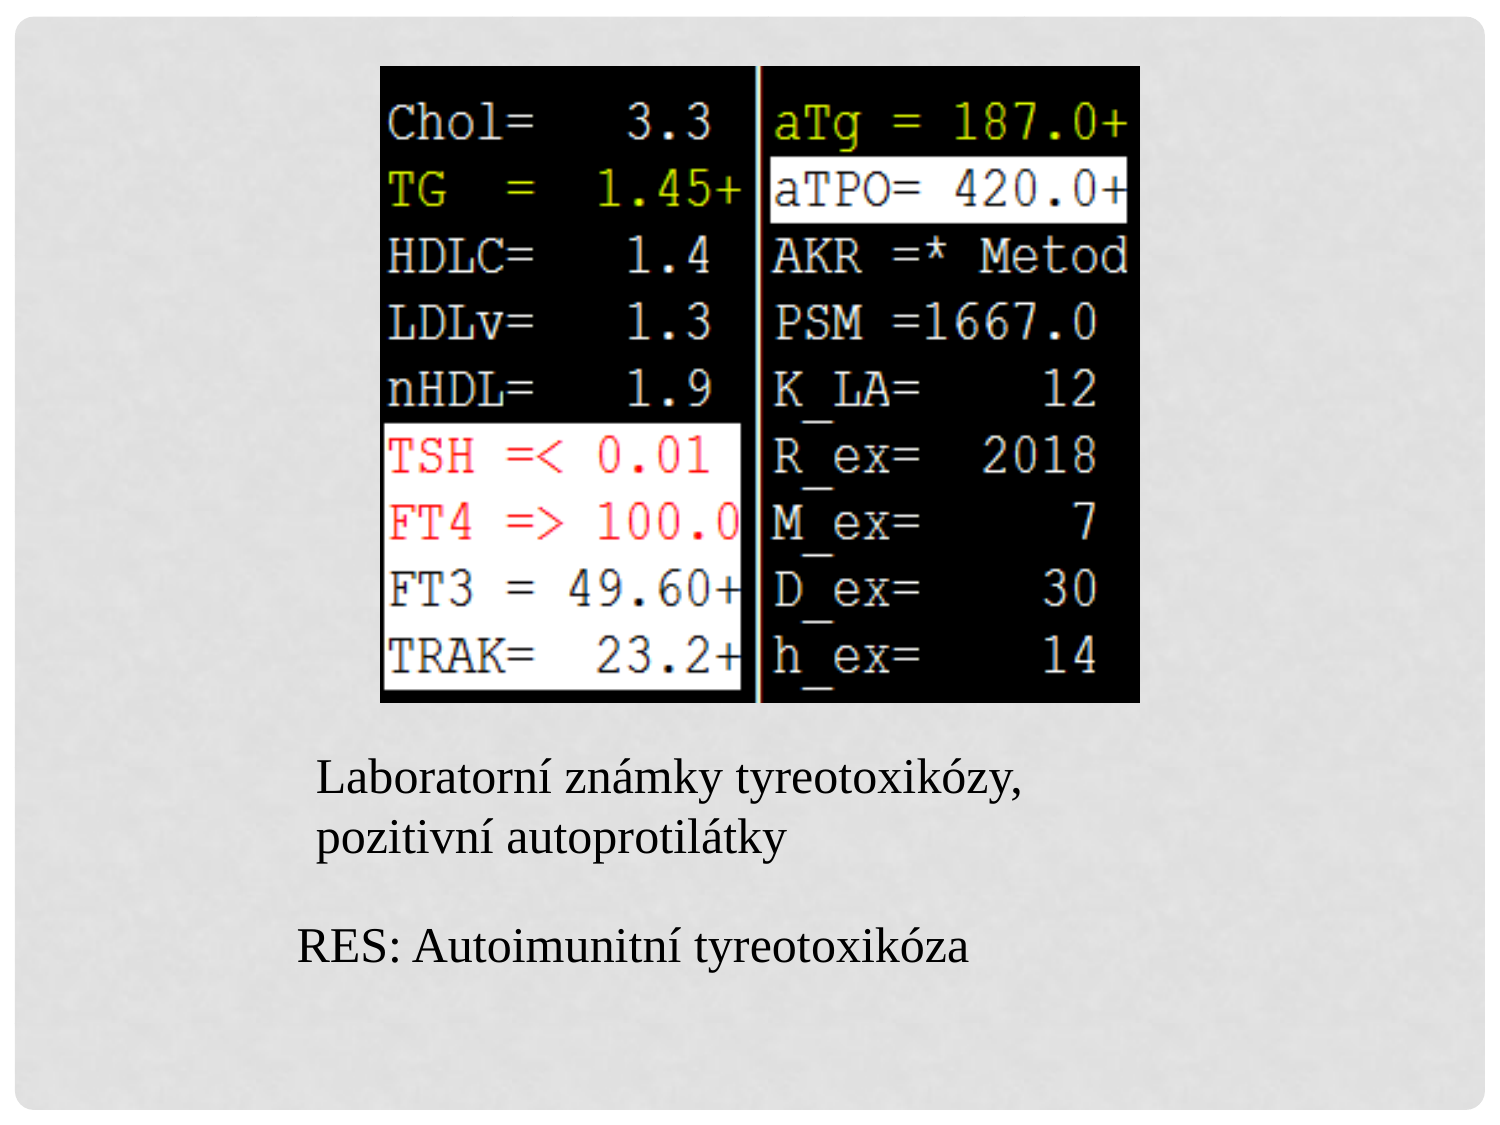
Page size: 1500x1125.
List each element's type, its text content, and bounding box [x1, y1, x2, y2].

text_box Laboratorní známky tyreotoxikózy, pozitivní autoprotilátky [301, 736, 1052, 872]
picture [379, 66, 1140, 705]
text_box RES: Autoimunitní tyreotoxikóza [281, 905, 985, 980]
